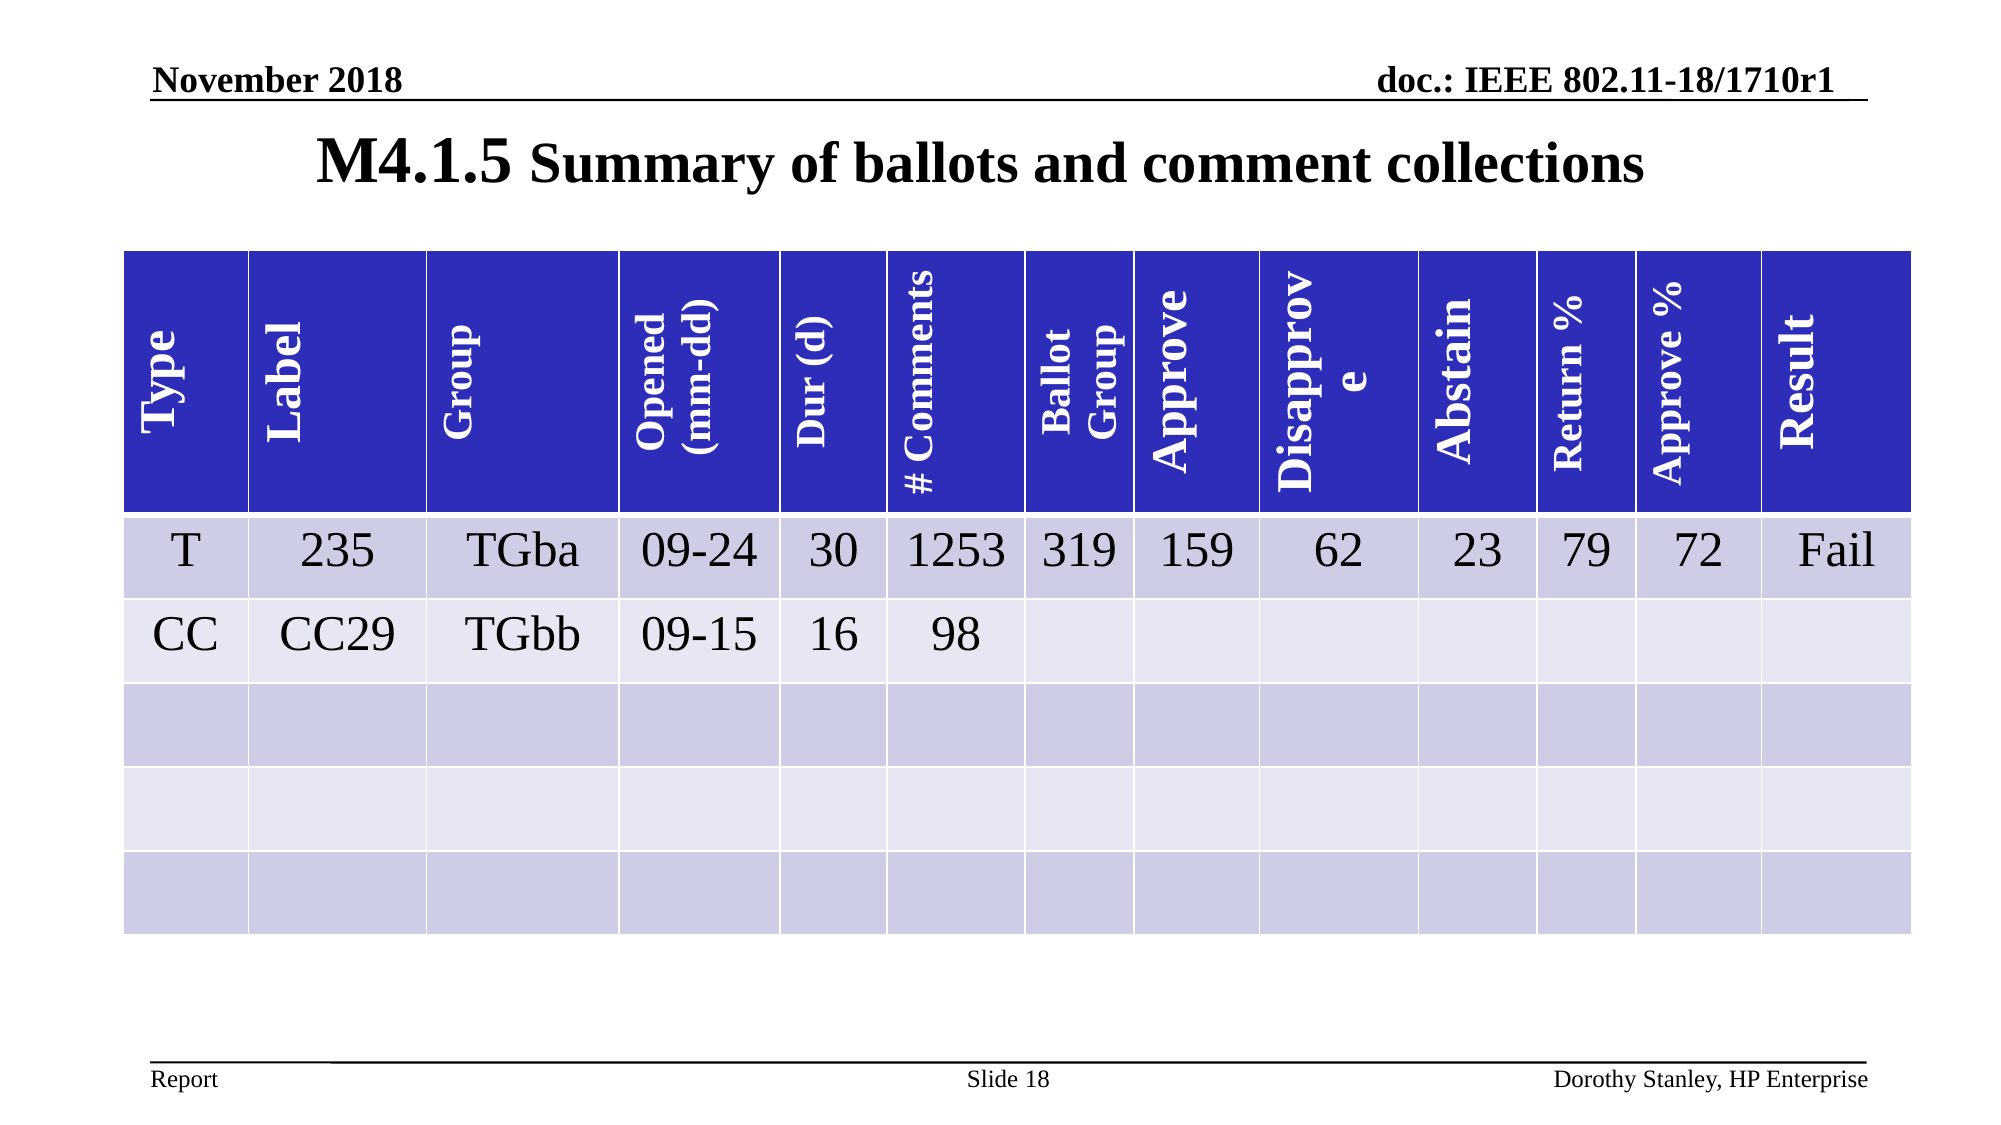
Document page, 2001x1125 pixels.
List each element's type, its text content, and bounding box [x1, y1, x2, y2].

table_cell 1253 [888, 518, 1024, 598]
table_cell [781, 852, 886, 934]
table_cell [1637, 600, 1761, 682]
table_cell 16 [781, 600, 886, 682]
title M4.1.5 Summary of ballots and comment collections [249, 112, 1713, 200]
table_cell [620, 852, 779, 934]
table_cell [249, 684, 426, 766]
table_cell [249, 852, 426, 934]
table_cell [1538, 684, 1635, 766]
footer Dorothy Stanley, HP Enterprise [1512, 1061, 1869, 1093]
table_cell 319 [1026, 518, 1133, 598]
table_cell [1135, 600, 1259, 682]
table_cell TGbb [427, 600, 618, 682]
table_header Type [124, 251, 248, 512]
table_cell [1538, 768, 1635, 850]
table_cell [888, 684, 1024, 766]
table_header Ballot Group [1026, 251, 1133, 512]
table_header Approve % [1637, 251, 1761, 512]
table_cell 159 [1135, 518, 1259, 598]
table_cell [1419, 684, 1536, 766]
table_cell [1260, 768, 1418, 850]
table_cell 98 [888, 600, 1024, 682]
table_header Dur (d) [781, 251, 886, 512]
table_header Approve [1135, 251, 1259, 512]
table_cell [249, 768, 426, 850]
table_cell [1637, 852, 1761, 934]
table_cell [1260, 684, 1418, 766]
table_cell [1637, 684, 1761, 766]
table_cell [888, 768, 1024, 850]
table_cell [1637, 768, 1761, 850]
table_header Disapprove [1260, 251, 1418, 512]
table_cell 72 [1637, 518, 1761, 598]
table_cell [1762, 684, 1911, 766]
table_cell [1026, 852, 1133, 934]
table_header Group [427, 251, 618, 512]
table_cell [1538, 852, 1635, 934]
table_cell [1762, 852, 1911, 934]
table_cell [1135, 684, 1259, 766]
table_cell 235 [249, 518, 426, 598]
table_header # Comments [888, 251, 1024, 512]
table_cell [124, 768, 248, 850]
table_cell [781, 684, 886, 766]
table_header Return % [1538, 251, 1635, 512]
table_cell [888, 852, 1024, 934]
table_cell 23 [1419, 518, 1536, 598]
table_cell [427, 768, 618, 850]
table_cell T [124, 518, 248, 598]
table_header Opened (mm-dd) [620, 251, 779, 512]
table_cell TGba [427, 518, 618, 598]
table_cell [1135, 852, 1259, 934]
table_cell 30 [781, 518, 886, 598]
table_header Abstain [1419, 251, 1536, 512]
table_cell [781, 768, 886, 850]
table_cell [124, 684, 248, 766]
table_cell [1260, 600, 1418, 682]
table_header Label [249, 251, 426, 512]
table_cell [1026, 600, 1133, 682]
table_cell [1419, 768, 1536, 850]
table_cell 09-24 [620, 518, 779, 598]
table_cell [1762, 768, 1911, 850]
table_cell [124, 852, 248, 934]
table_cell [1762, 600, 1911, 682]
table_cell [620, 768, 779, 850]
table_cell [1419, 852, 1536, 934]
table_cell [427, 852, 618, 934]
table_cell [1260, 852, 1418, 934]
table_cell [620, 684, 779, 766]
table_cell 09-15 [620, 600, 779, 682]
table_cell [1026, 684, 1133, 766]
table_cell CC29 [249, 600, 426, 682]
table_cell CC [124, 600, 248, 682]
table_cell 62 [1260, 518, 1418, 598]
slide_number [152, 54, 406, 101]
table_cell [1026, 768, 1133, 850]
table_cell [427, 684, 618, 766]
table_cell [1538, 600, 1635, 682]
table_cell Fail [1762, 518, 1911, 598]
slide_number Slide 18 [964, 1061, 1053, 1093]
table_header Result [1762, 251, 1911, 512]
table_cell [1419, 600, 1536, 682]
table_cell [1135, 768, 1259, 850]
table_cell 79 [1538, 518, 1635, 598]
